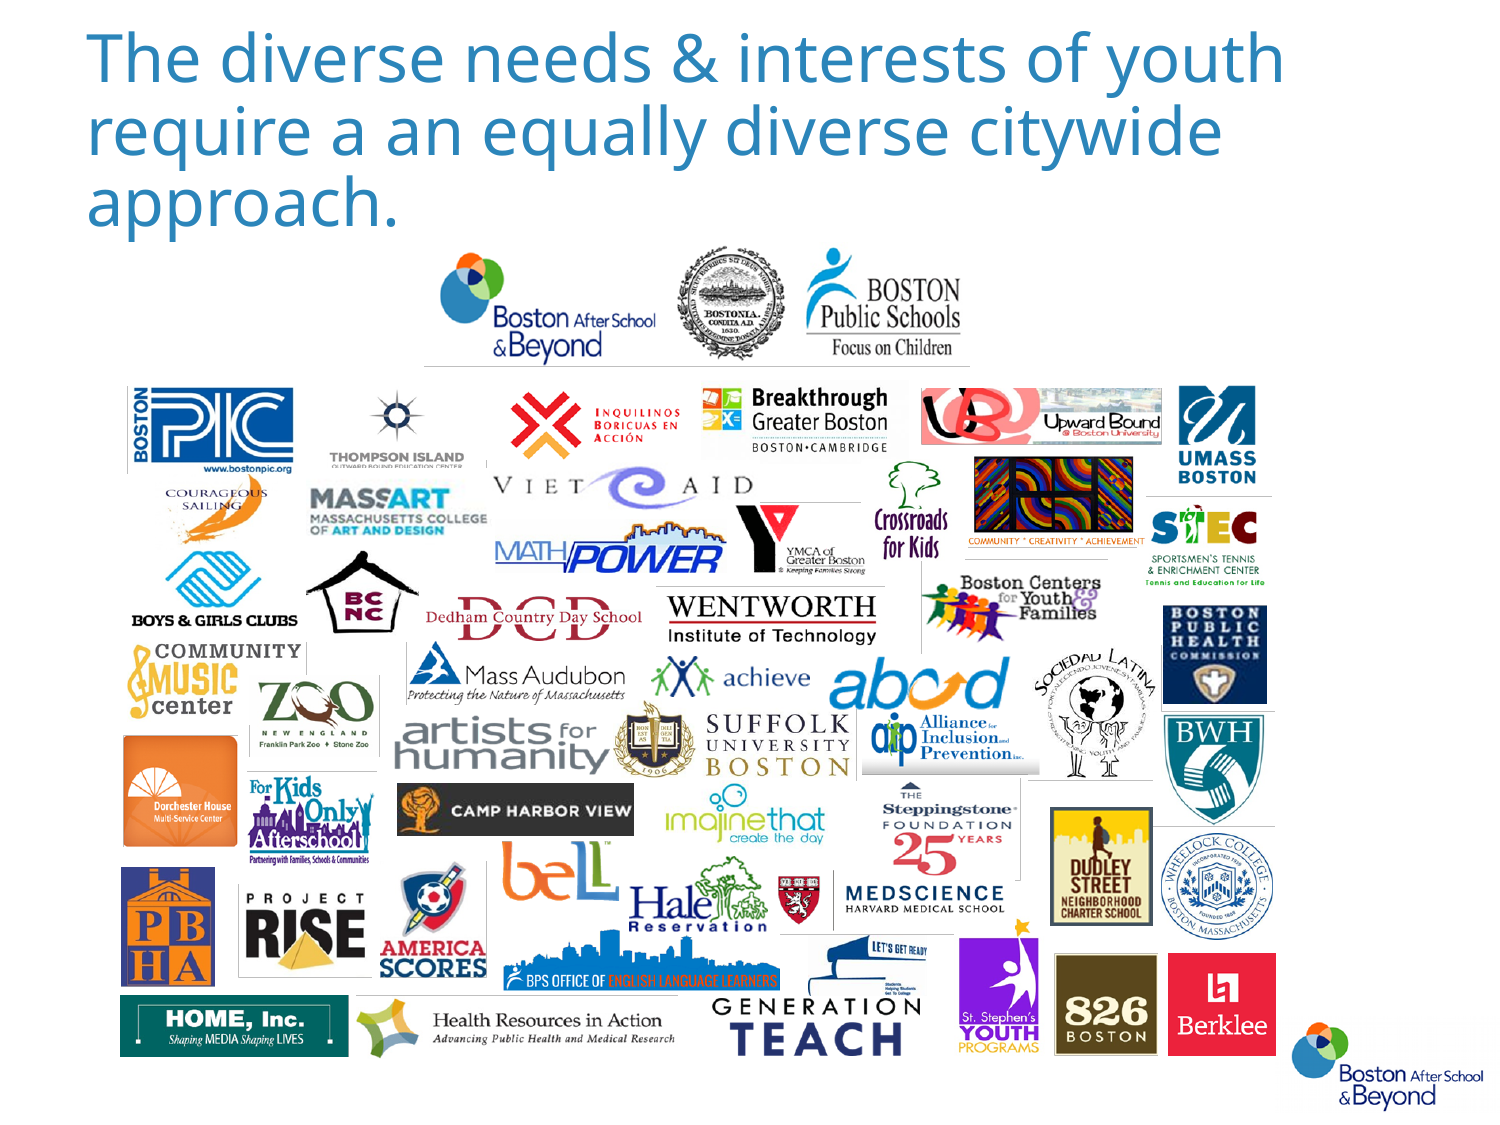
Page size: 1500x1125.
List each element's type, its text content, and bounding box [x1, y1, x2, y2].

title The diverse needs & interests of youth require a an equally diverse citywide approach. [71, 24, 1426, 243]
picture [120, 242, 1500, 1113]
